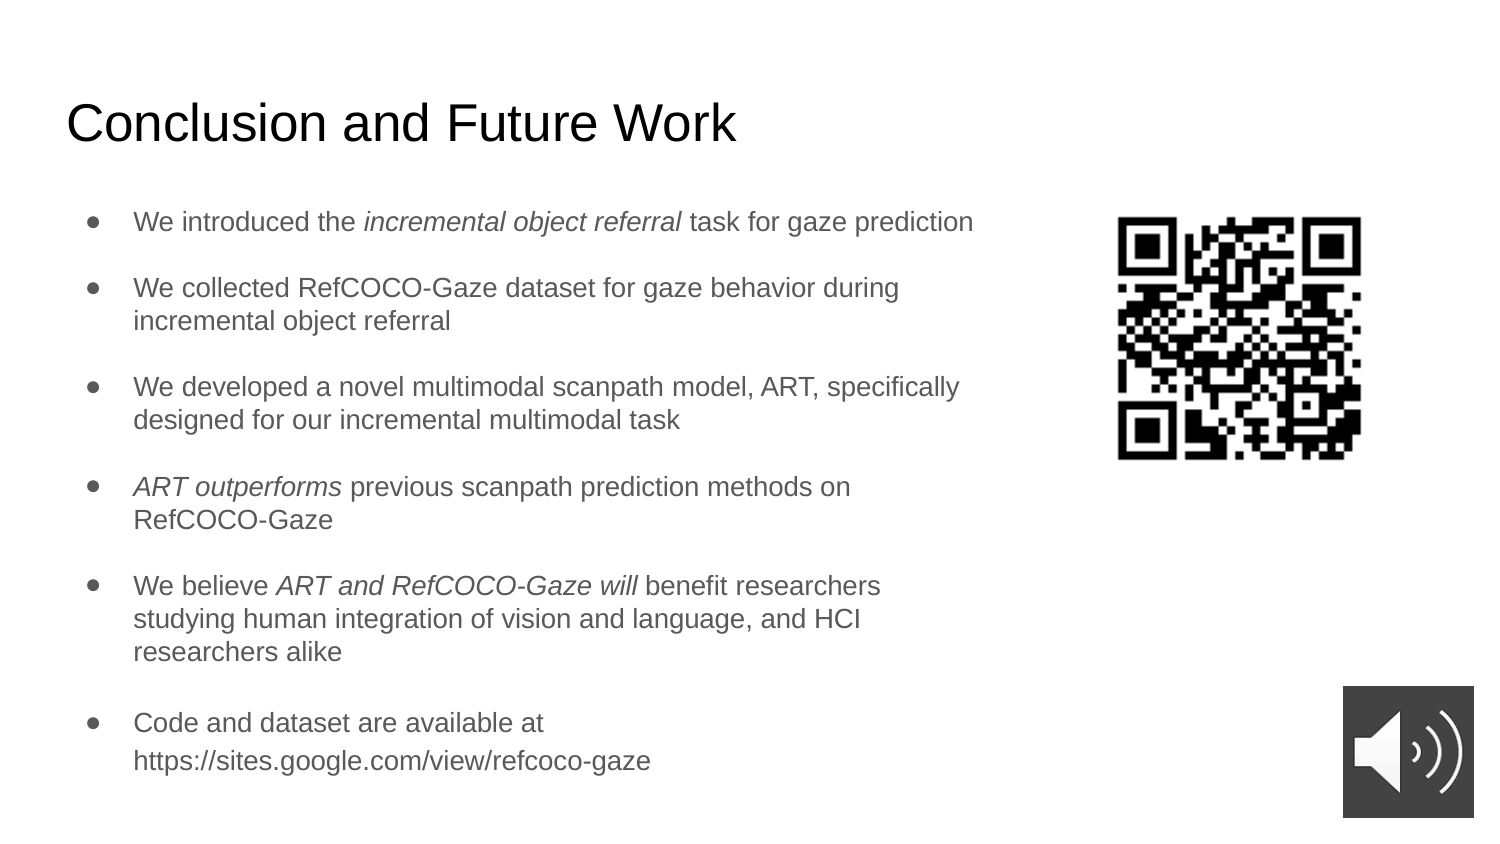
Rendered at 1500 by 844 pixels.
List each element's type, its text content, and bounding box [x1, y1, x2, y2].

picture [1341, 685, 1476, 819]
title Conclusion and Future Work [51, 72, 1449, 167]
list We introduced the incremental object referral task for gaze prediction We collected RefCOCO-Gaze dataset for gaze behavior during incremental object referral We developed a novel multimodal scanpath model, ART, specifically designed for our incremental multimodal task ART outperforms previous scanpath prediction methods on RefCOCO-Gaze We believe ART and RefCOCO-Gaze will benefit researchers studying human integration of vision and language, and HCI researchers alike Code and dataset are available at https://sites.google.com/view/refcoco-gaze [51, 189, 994, 800]
picture [1101, 201, 1378, 477]
